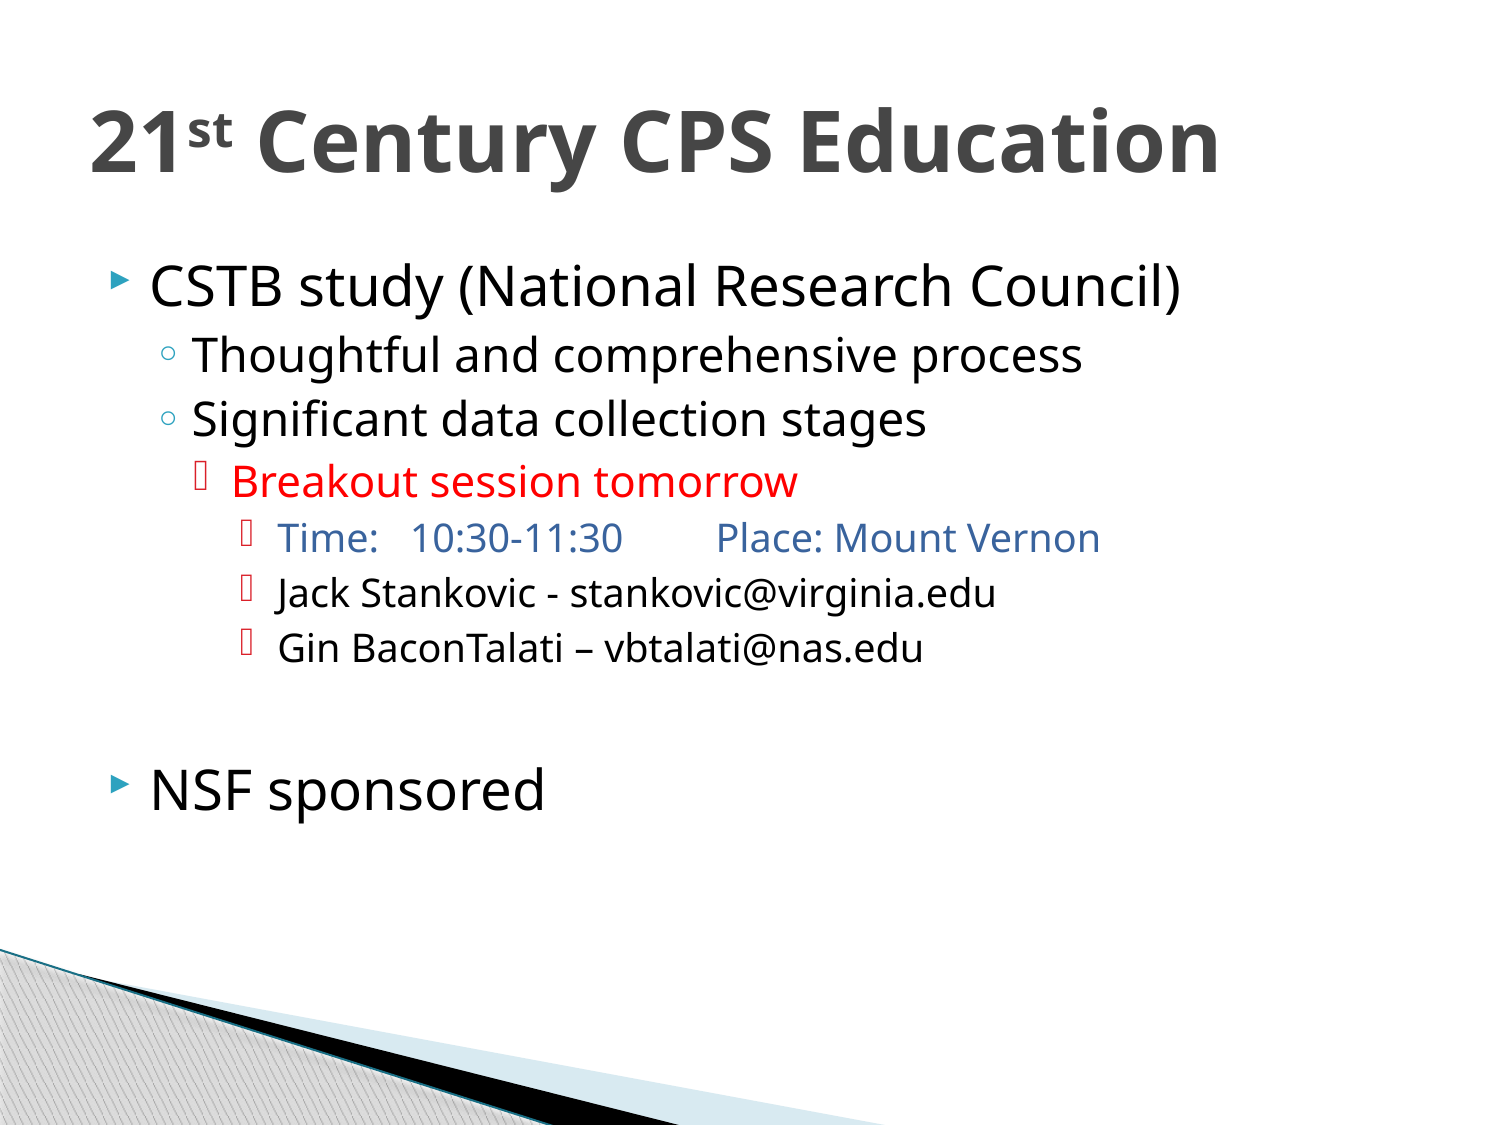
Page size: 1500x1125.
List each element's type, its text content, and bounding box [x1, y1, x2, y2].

title 21st Century CPS Education [75, 45, 1425, 233]
list CSTB study (National Research Council) Thoughtful and comprehensive process Significant data collection stages Breakout session tomorrow Time: 10:30-11:30 Place: Mount Vernon Jack Stankovic - stankovic@virginia.edu Gin BaconTalati – vbtalati@nas.edu NSF sponsored [75, 243, 1425, 986]
